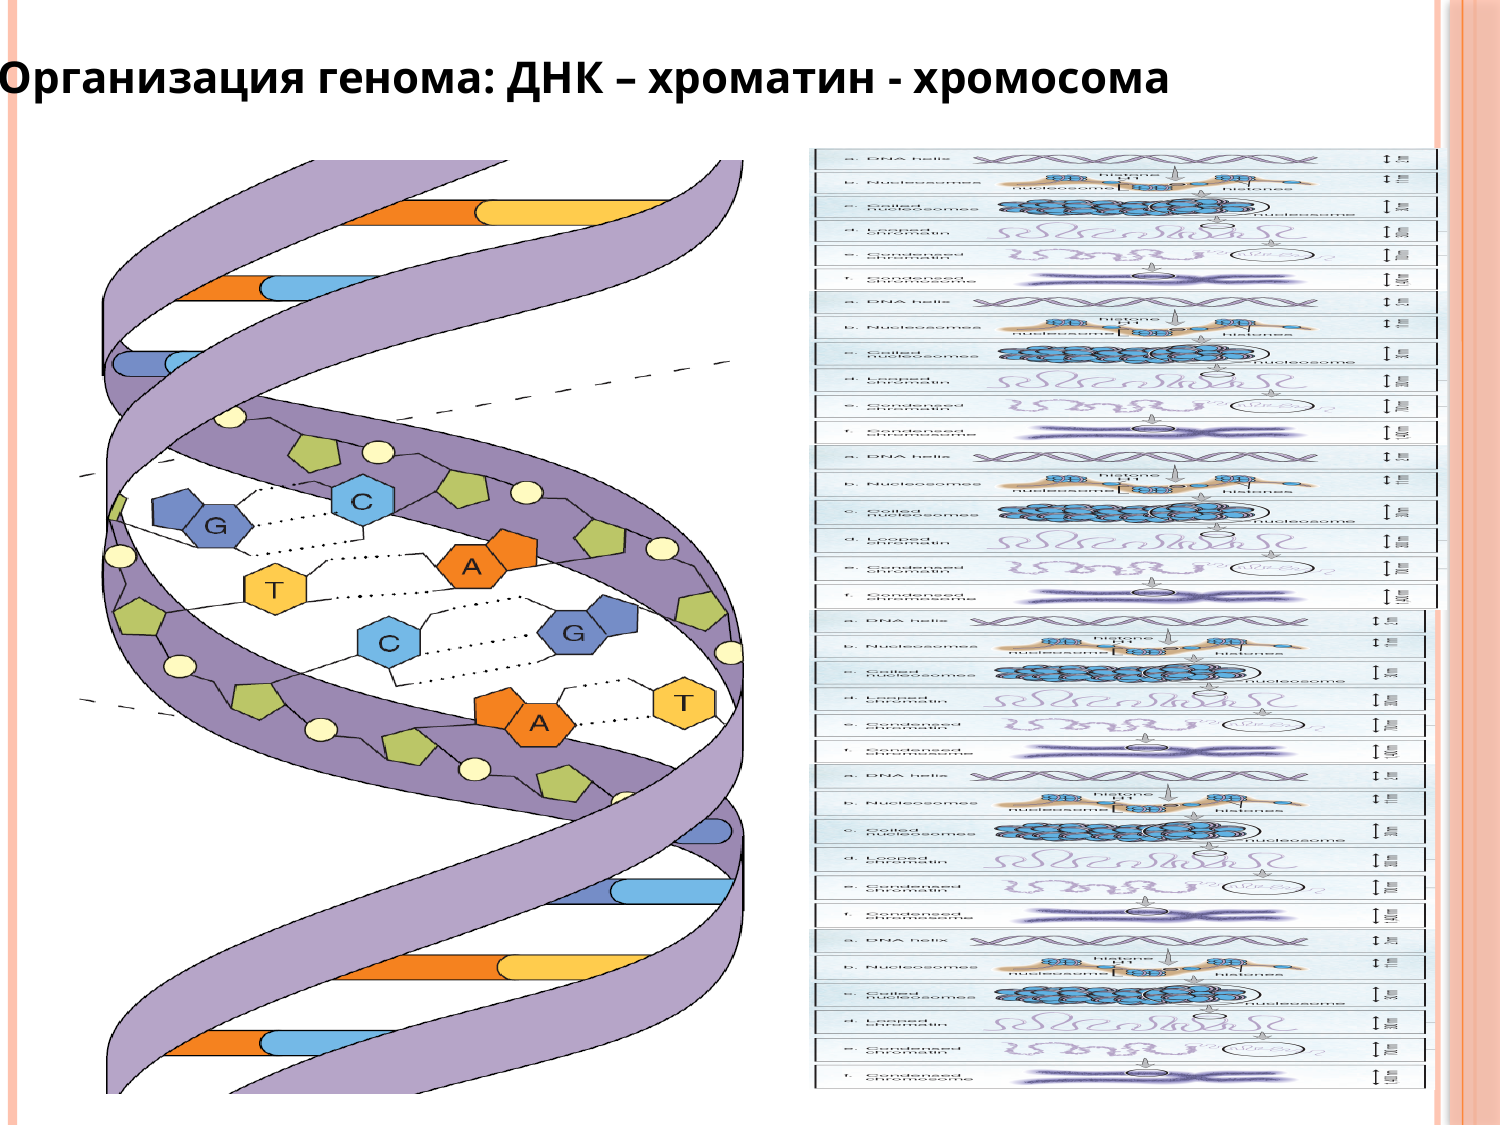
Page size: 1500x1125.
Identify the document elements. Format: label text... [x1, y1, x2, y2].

picture [808, 148, 1448, 1090]
text_box Организация генома: ДНК – хроматин - хромосома [0, 42, 1187, 110]
picture [64, 160, 751, 1095]
